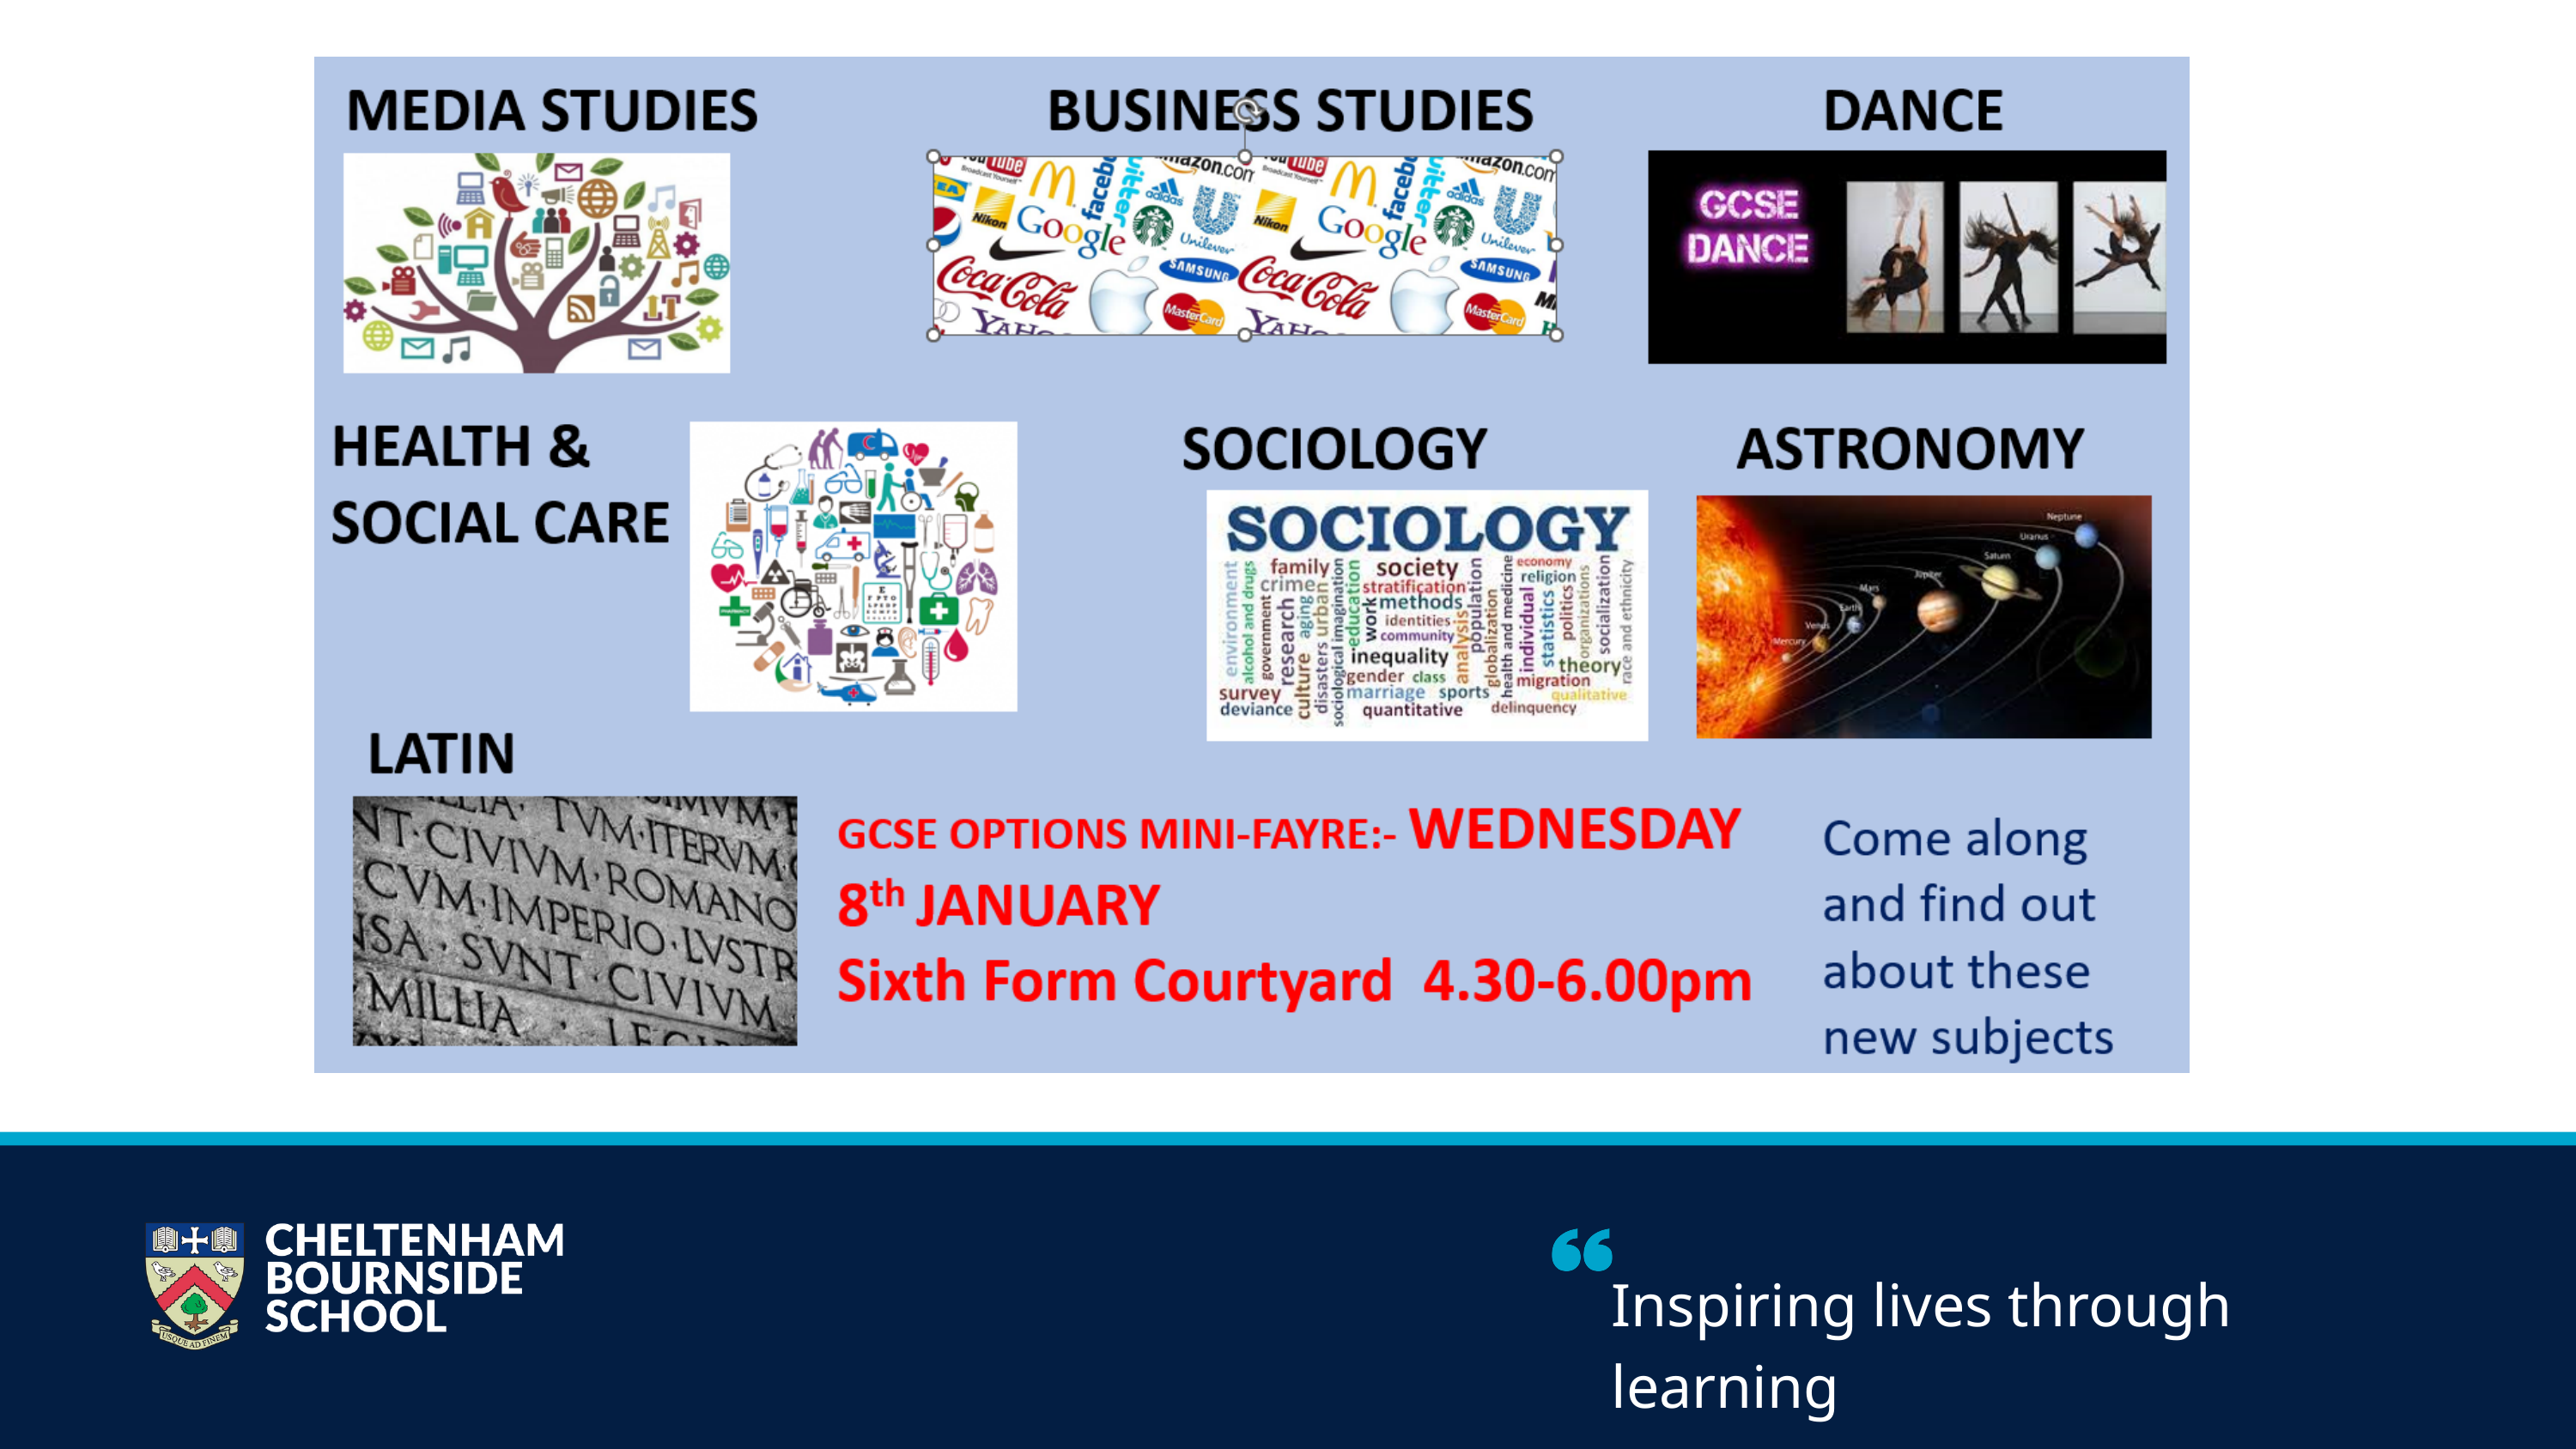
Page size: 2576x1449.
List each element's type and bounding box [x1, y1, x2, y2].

text_box [0, 1138, 2576, 1449]
text_box [1551, 1228, 2432, 1334]
picture [313, 56, 2190, 1073]
